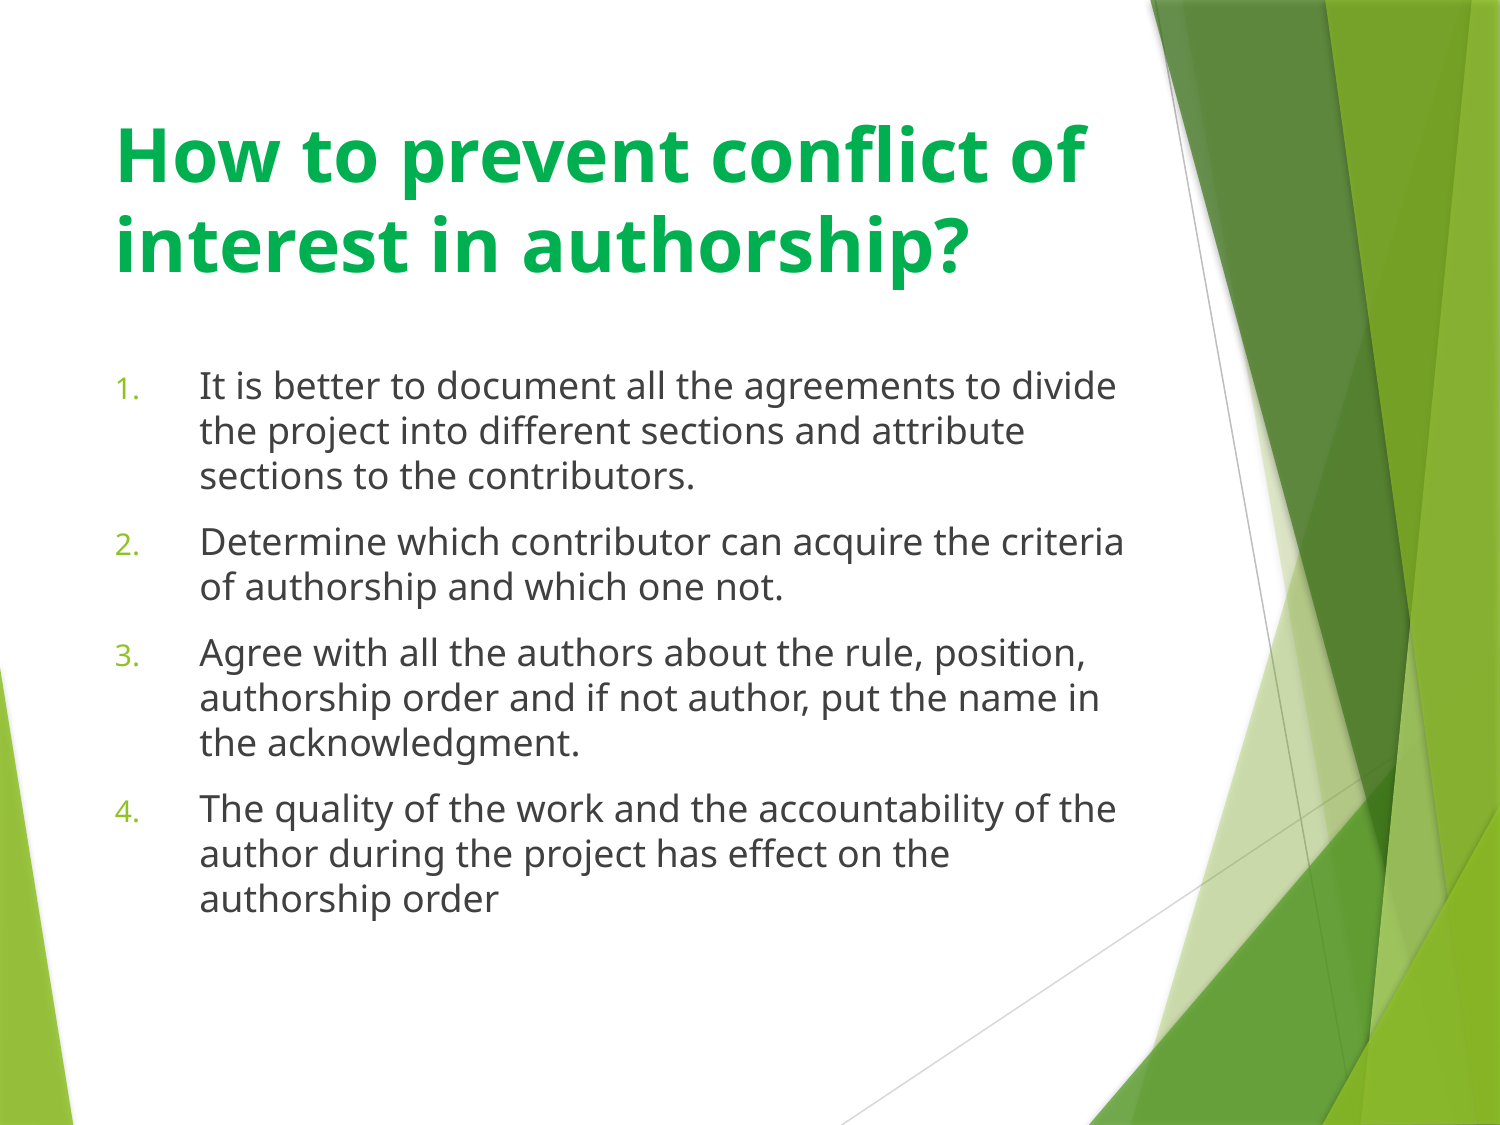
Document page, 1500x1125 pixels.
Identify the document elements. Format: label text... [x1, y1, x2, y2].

list It is better to document all the agreements to divide the project into different sections and attribute sections to the contributors. Determine which contributor can acquire the criteria of authorship and which one not. Agree with all the authors about the rule, position, authorship order and if not author, put the name in the acknowledgment. The quality of the work and the accountability of the author during the project has effect on the authorship order [99, 354, 1142, 992]
title How to prevent conflict of interest in authorship? [99, 99, 1142, 317]
